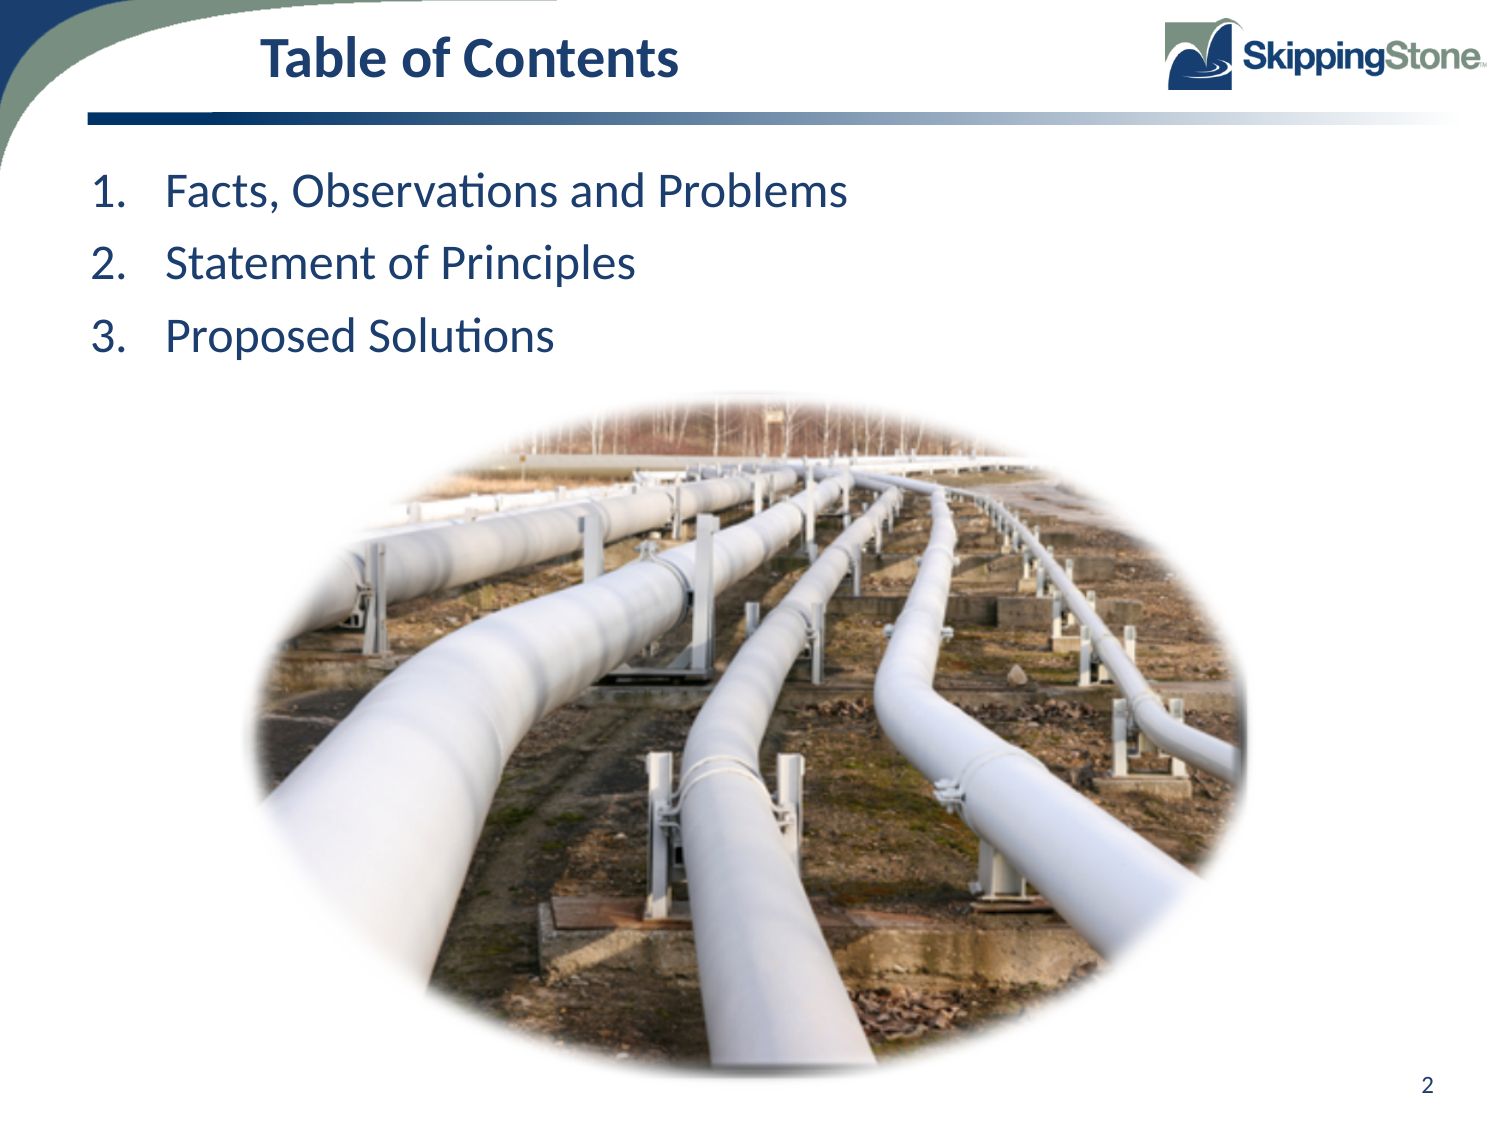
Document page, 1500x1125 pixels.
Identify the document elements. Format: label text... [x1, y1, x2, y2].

title Table of Contents [245, 20, 1320, 88]
picture [1165, 18, 1487, 90]
slide_number 2 [1099, 1044, 1450, 1123]
list Facts, Observations and Problems Statement of Principles Proposed Solutions [75, 149, 1425, 968]
picture [0, 0, 556, 211]
picture [238, 387, 1264, 1091]
